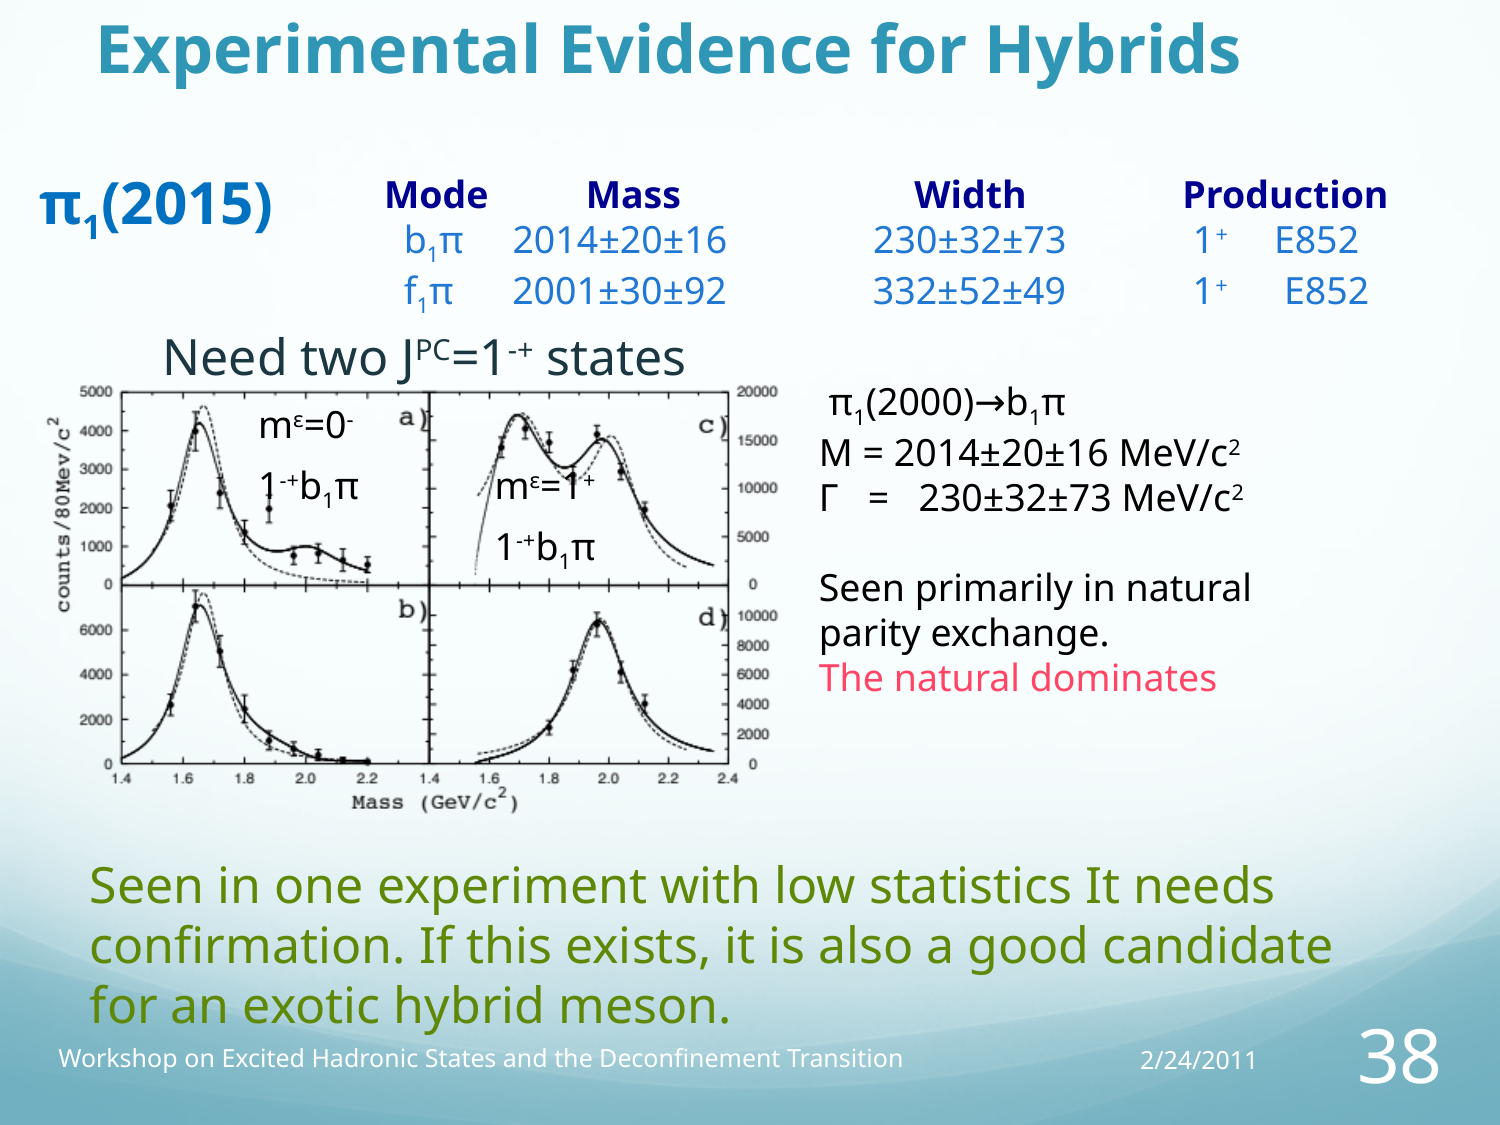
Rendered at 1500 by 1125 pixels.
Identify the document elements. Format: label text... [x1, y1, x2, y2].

footer Workshop on Excited Hadronic States and the Deconfinement Transition [43, 1029, 1086, 1090]
text_box Need two JPC=1-+ states [147, 318, 702, 367]
picture [24, 370, 805, 818]
text_box Experimental Evidence for Hybrids [74, 0, 1264, 95]
text_box Seen in one experiment with low statistics It needs confirmation. If this exists, it is also a good candidate for an exotic hybrid meson. [74, 845, 1394, 1041]
text_box π1(2015) [24, 158, 304, 254]
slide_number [1104, 1041, 1274, 1090]
text_box π1(2000)→b1π M = 2014±20±16 MeV/c2 Γ = 230±32±73 MeV/c2 Seen primarily in natural parity exchange. The natural dominates [816, 370, 1346, 707]
slide_number 38 [1295, 1029, 1459, 1090]
text_box Mode Mass Width Production b1π 2014±20±16 230±32±73 1+ E852 f1π 2001±30±92 332±52±49 1+ E852 [369, 163, 1406, 326]
